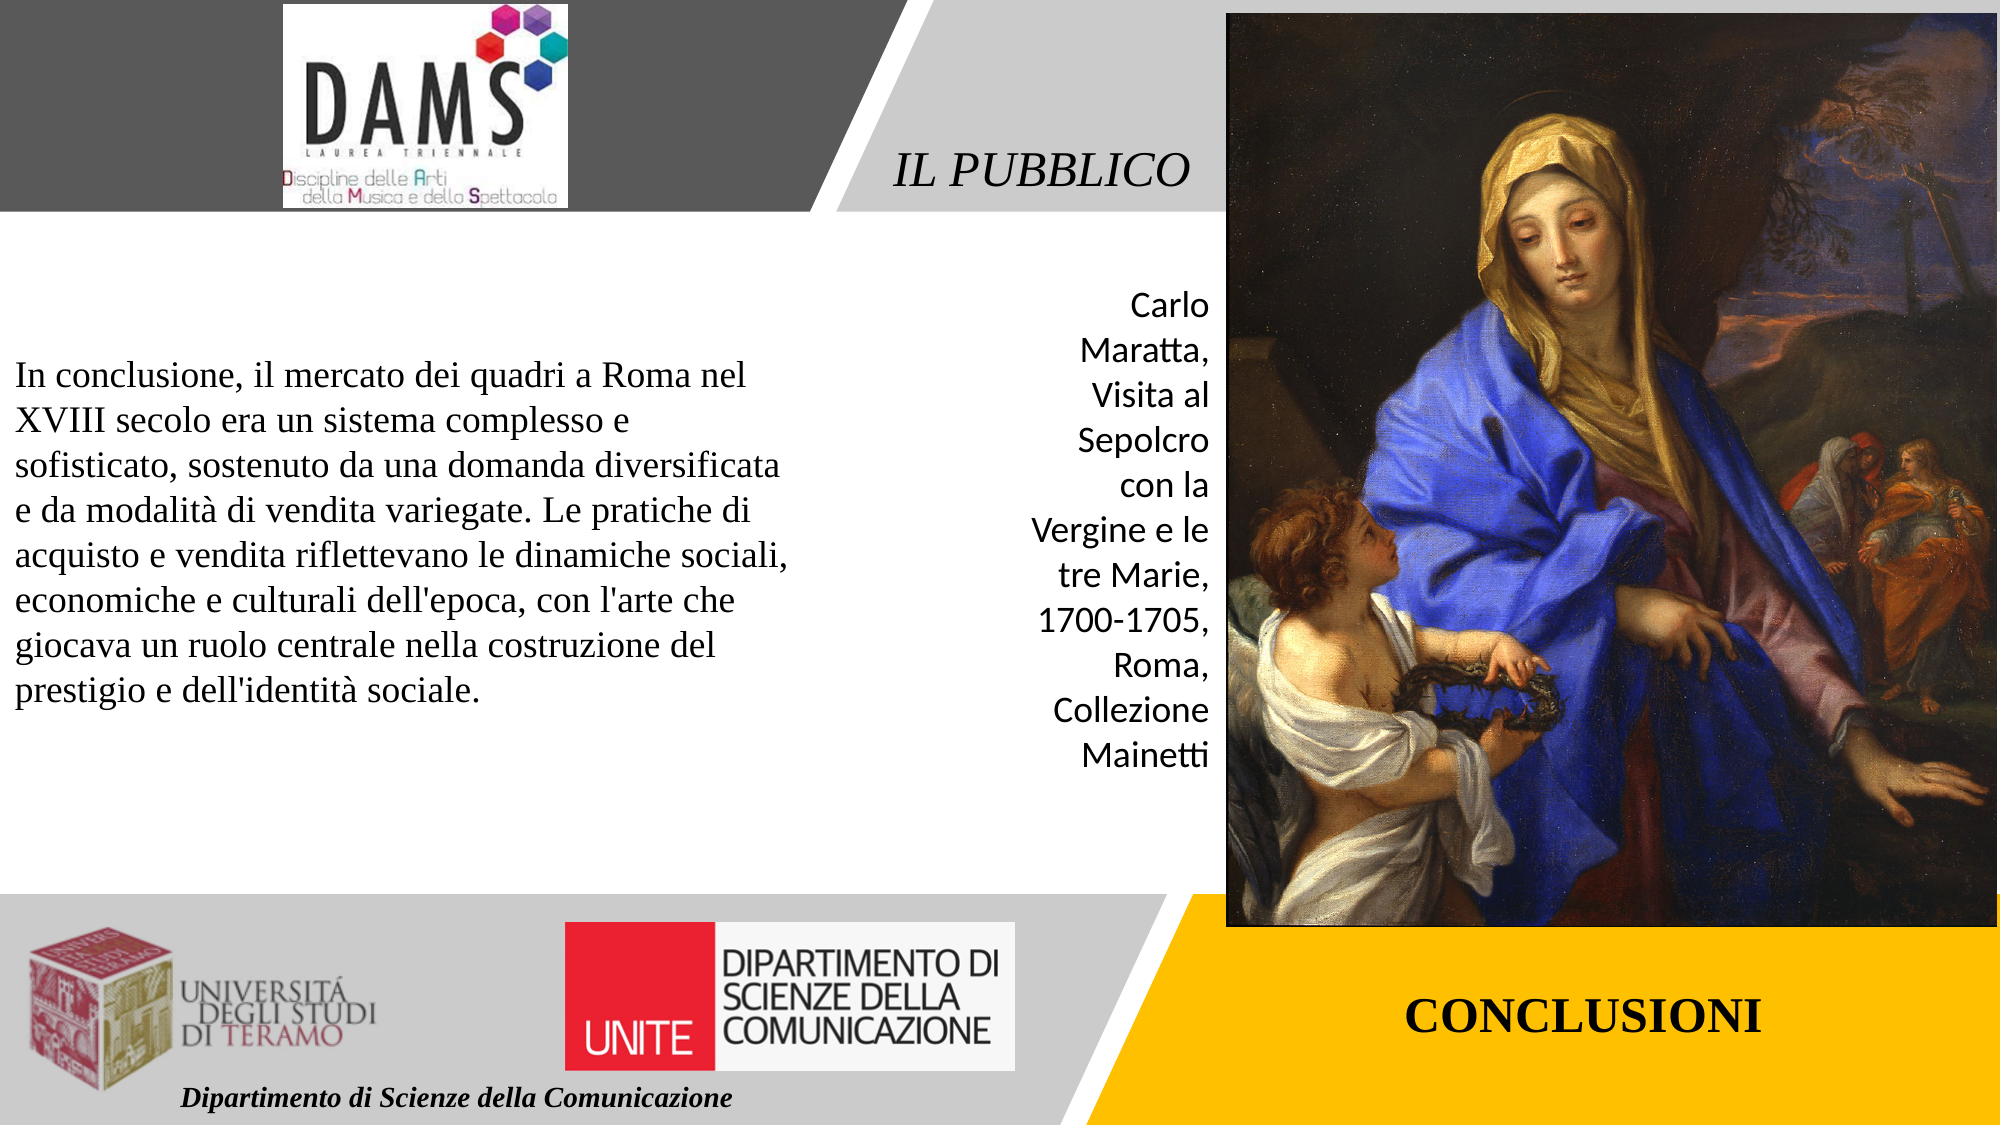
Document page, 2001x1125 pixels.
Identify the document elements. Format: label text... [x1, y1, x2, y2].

picture [25, 926, 380, 1093]
text_box Dipartimento di Scienze della Comunicazione [165, 1070, 1040, 1125]
text_box Carlo Maratta, Visita al Sepolcro con la Vergine e le tre Marie, 1700-1705, Roma, Collezione Mainetti [999, 273, 1225, 783]
text_box CONCLUSIONI [1155, 947, 2000, 1050]
picture [283, 4, 568, 208]
text_box [1085, 974, 2000, 1125]
picture [564, 922, 1015, 1071]
picture [1226, 13, 1997, 927]
text_box [835, 205, 1226, 213]
text_box [1167, 893, 2000, 947]
text_box IL PUBBLICO [682, 102, 1226, 205]
text_box [15, 211, 1214, 911]
text_box [0, 893, 1161, 1125]
text_box [885, 0, 2000, 213]
text_box In conclusione, il mercato dei quadri a Roma nel XVIII secolo era un sistema complesso e sofisticato, sostenuto da una domanda diversificata e da modalità di vendita variegate. Le pratiche di acquisto e vendita riflettevano le dinamiche sociali, economiche e culturali dell'epoca, con l'arte che giocava un ruolo centrale nella costruzione del prestigio e dell'identità sociale. [0, 342, 819, 763]
text_box [0, 0, 909, 213]
